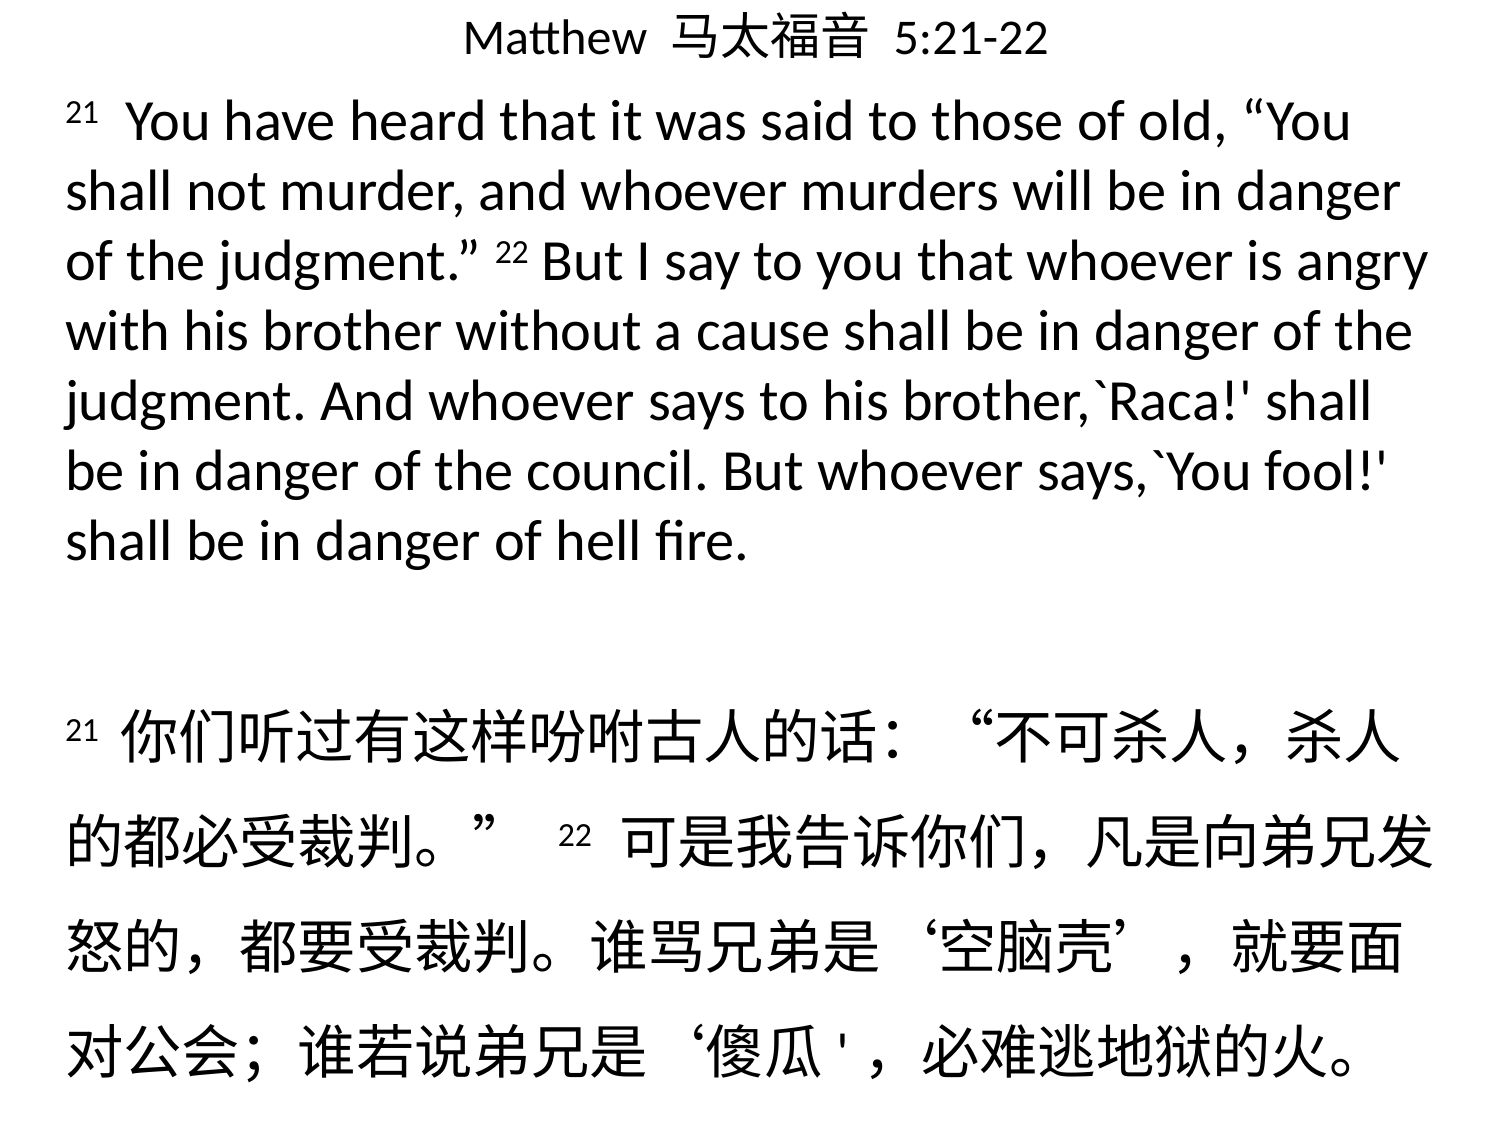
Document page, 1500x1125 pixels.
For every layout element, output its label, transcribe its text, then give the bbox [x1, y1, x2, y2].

title Matthew 马太福音 5:21-22 [75, 0, 1425, 75]
list 21 You have heard that it was said to those of old, “You shall not murder, and whoever murders will be in danger of the judgment.” 22 But I say to you that whoever is angry with his brother without a cause shall be in danger of the judgment. And whoever says to his brother,`Raca!' shall be in danger of the council. But whoever says,`You fool!' shall be in danger of hell fire. 21 你们听过有这样吩咐古人的话：“不可杀人，杀人的都必受裁判。” 22 可是我告诉你们，凡是向弟兄发怒的，都要受裁判。谁骂兄弟是‘空脑壳’，就要面对公会；谁若说弟兄是‘傻瓜'，必难逃地狱的火。 [50, 75, 1450, 1063]
